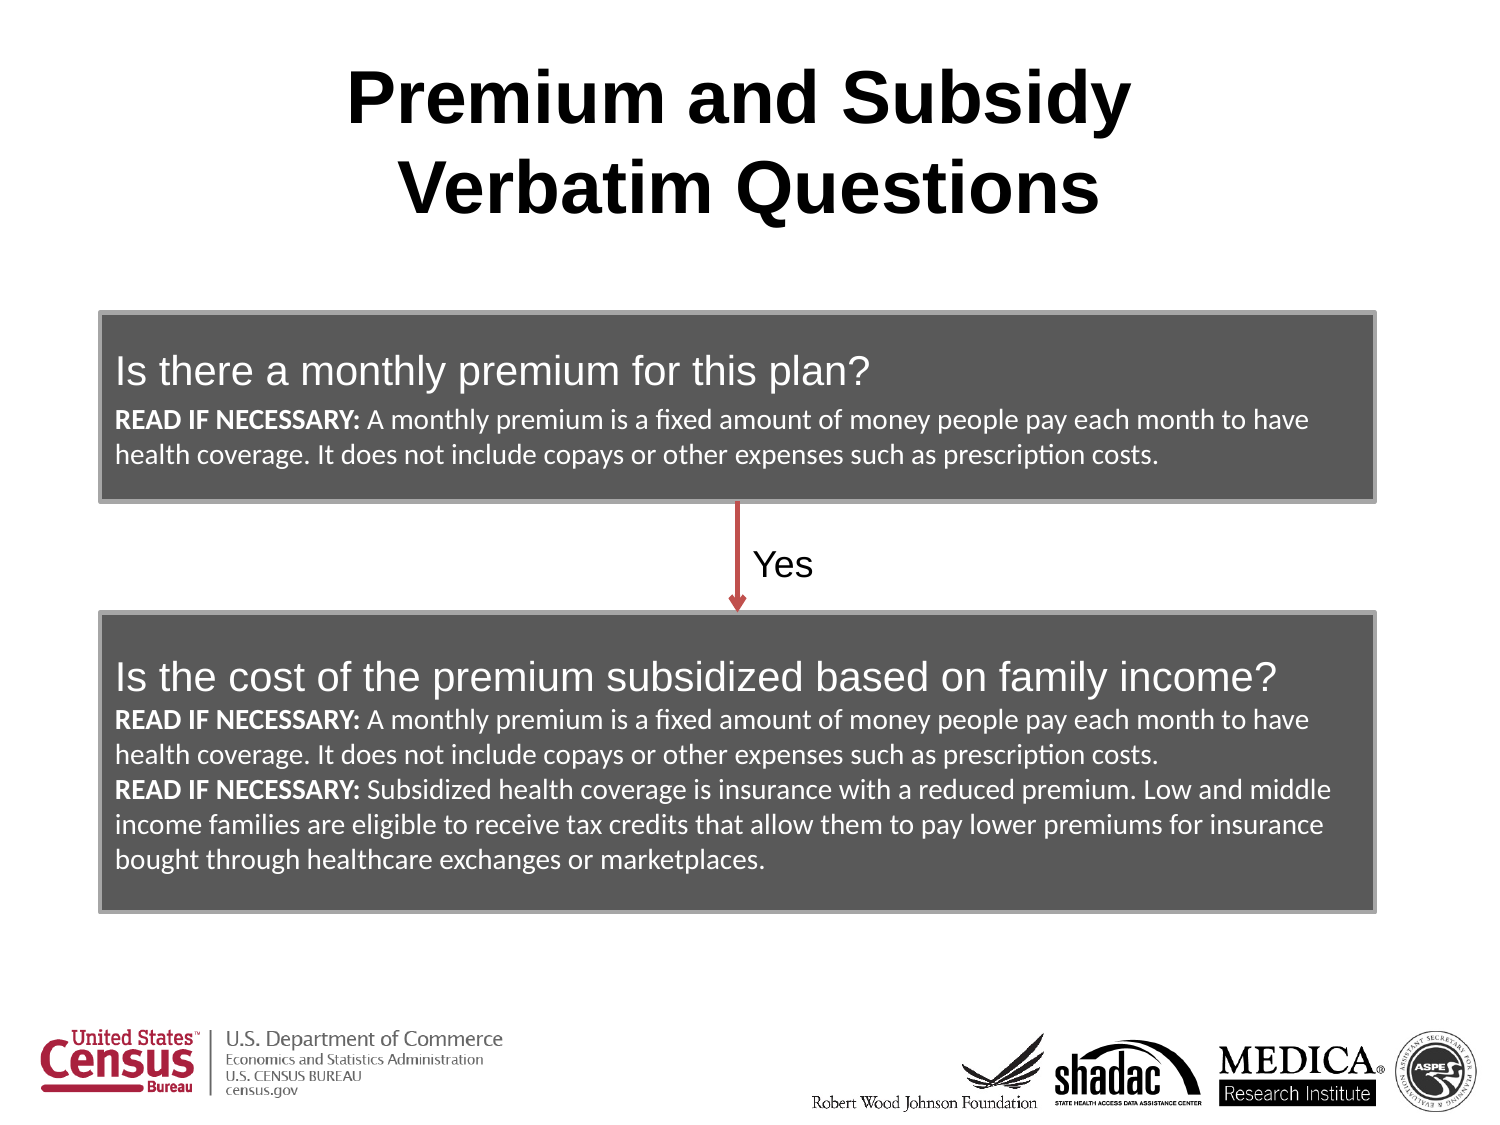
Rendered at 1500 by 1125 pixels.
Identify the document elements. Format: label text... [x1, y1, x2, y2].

text_box Yes [741, 532, 830, 593]
text_box Is the cost of the premium subsidized based on family income? READ IF NECESSARY: A monthly premium is a fixed amount of money people pay each month to have health coverage. It does not include copays or other expenses such as prescription costs. READ IF NECESSARY: Subsidized health coverage is insurance with a reduced premium. Low and middle income families are eligible to receive tax credits that allow them to pay lower premiums for insurance bought through healthcare exchanges or marketplaces. [98, 610, 1377, 914]
picture [0, 1022, 1500, 1125]
title Premium and Subsidy Verbatim Questions [75, 45, 1425, 233]
list Is there a monthly premium for this plan? READ IF NECESSARY: A monthly premium is a fixed amount of money people pay each month to have health coverage. It does not include copays or other expenses such as prescription costs. [98, 310, 1377, 504]
